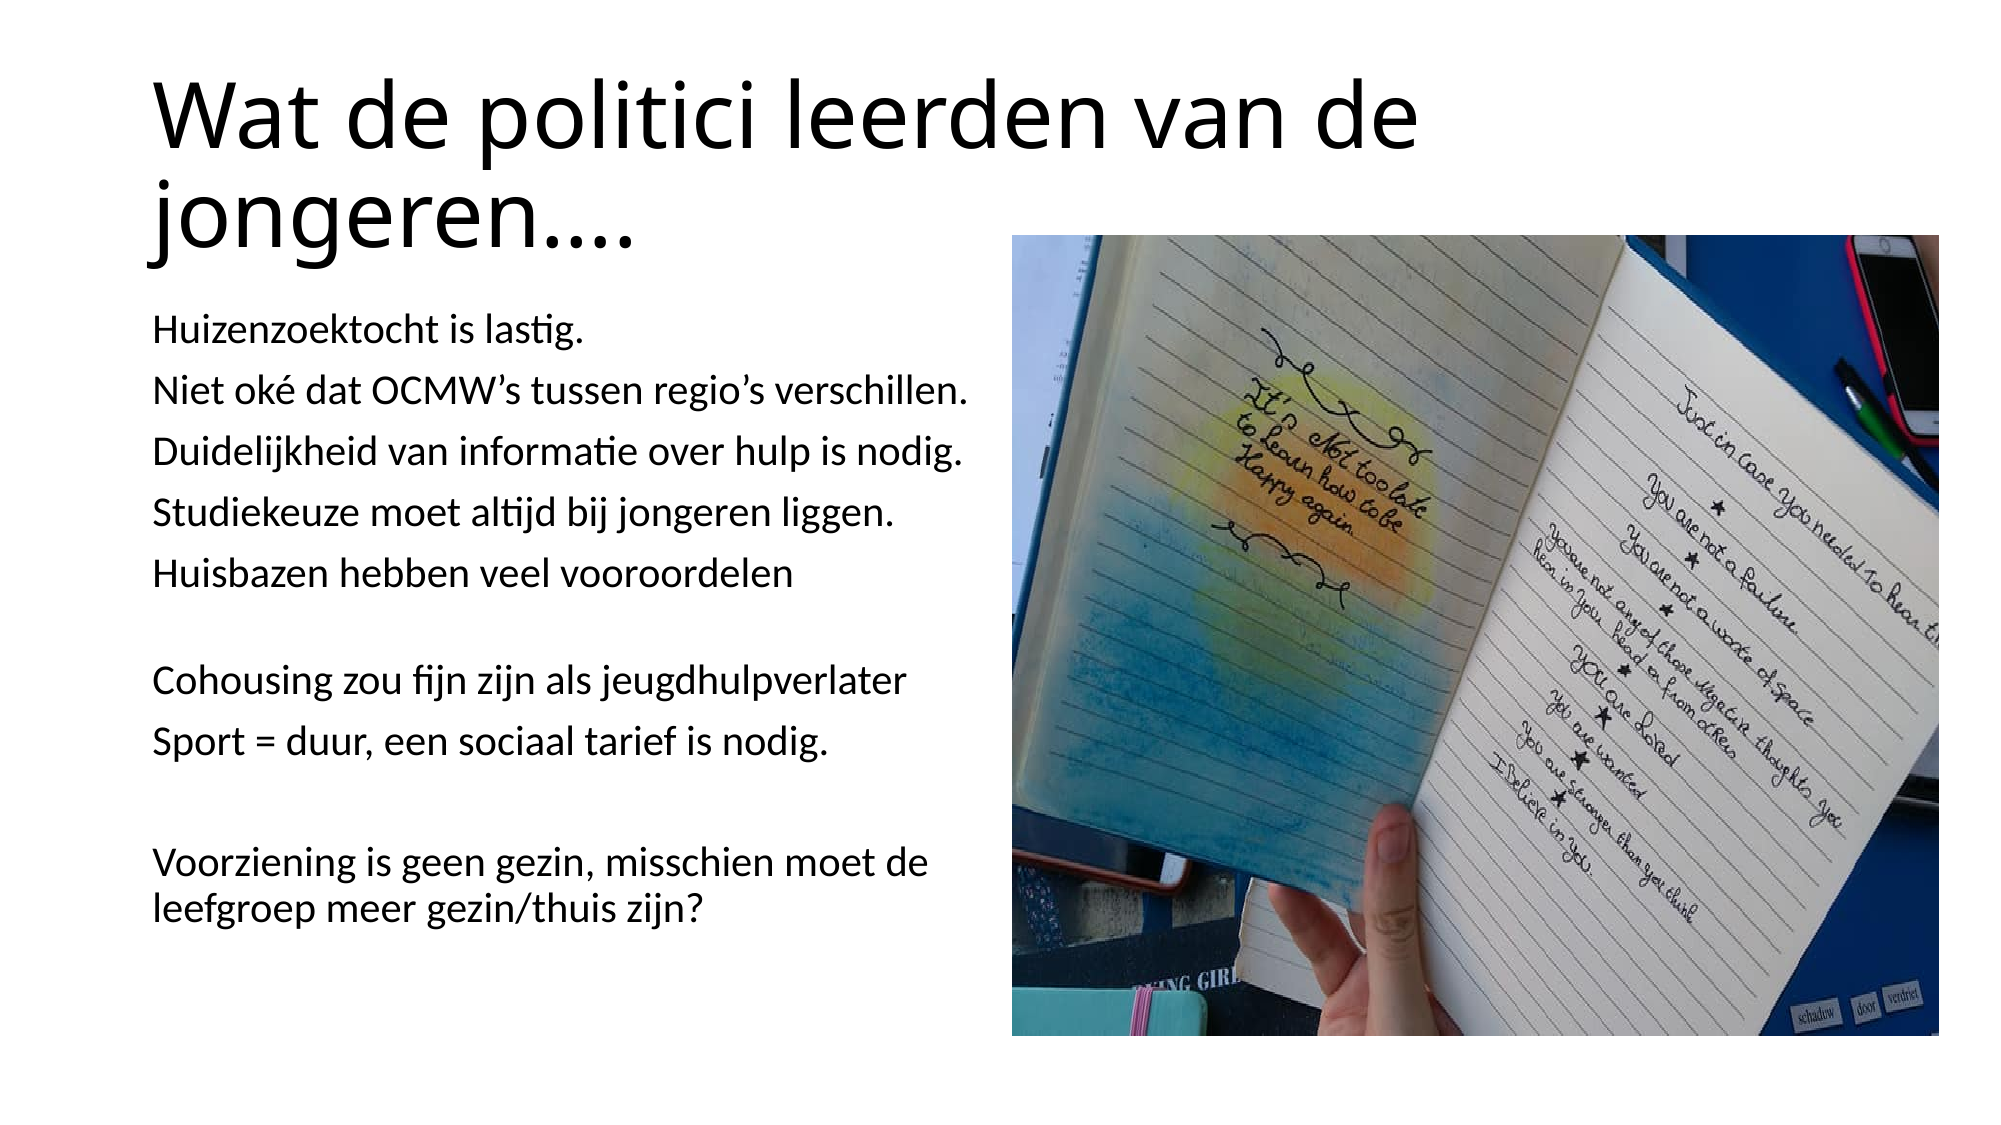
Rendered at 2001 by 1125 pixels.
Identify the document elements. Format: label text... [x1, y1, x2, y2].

title Wat de politici leerden van de jongeren…. [137, 59, 1863, 278]
list Huizenzoektocht is lastig. Niet oké dat OCMW’s tussen regio’s verschillen. Duidelijkheid van informatie over hulp is nodig. Studiekeuze moet altijd bij jongeren liggen. Huisbazen hebben veel vooroordelen Cohousing zou fijn zijn als jeugdhulpverlater Sport = duur, een sociaal tarief is nodig. Voorziening is geen gezin, misschien moet de leefgroep meer gezin/thuis zijn? [137, 299, 988, 1014]
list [1012, 235, 1939, 1036]
